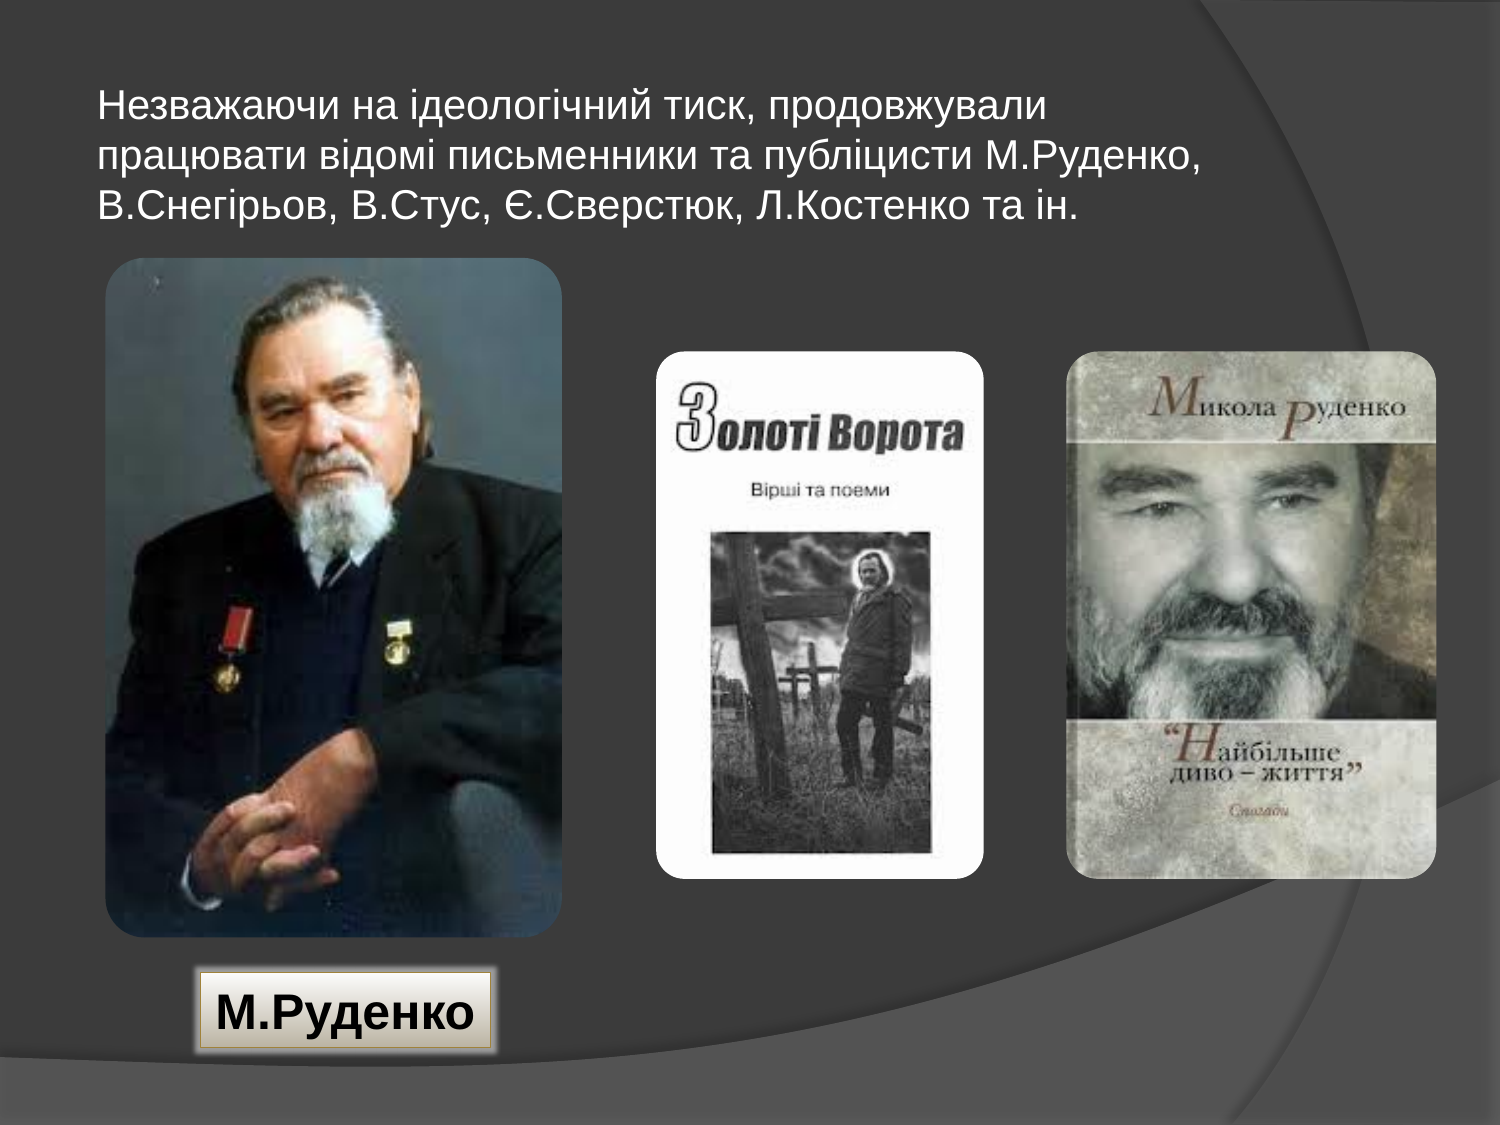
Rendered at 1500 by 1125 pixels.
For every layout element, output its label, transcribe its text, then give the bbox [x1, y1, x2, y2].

text_box Незважаючи на ідеологічний тиск, продовжували працювати відомі письменники та публіцисти М.Руденко, В.Снегірьов, В.Стус, Є.Сверстюк, Л.Костенко та ін. [82, 70, 1219, 236]
picture [655, 351, 984, 880]
text_box М.Руденко [200, 972, 491, 1048]
picture [105, 257, 563, 938]
picture [1066, 351, 1437, 880]
